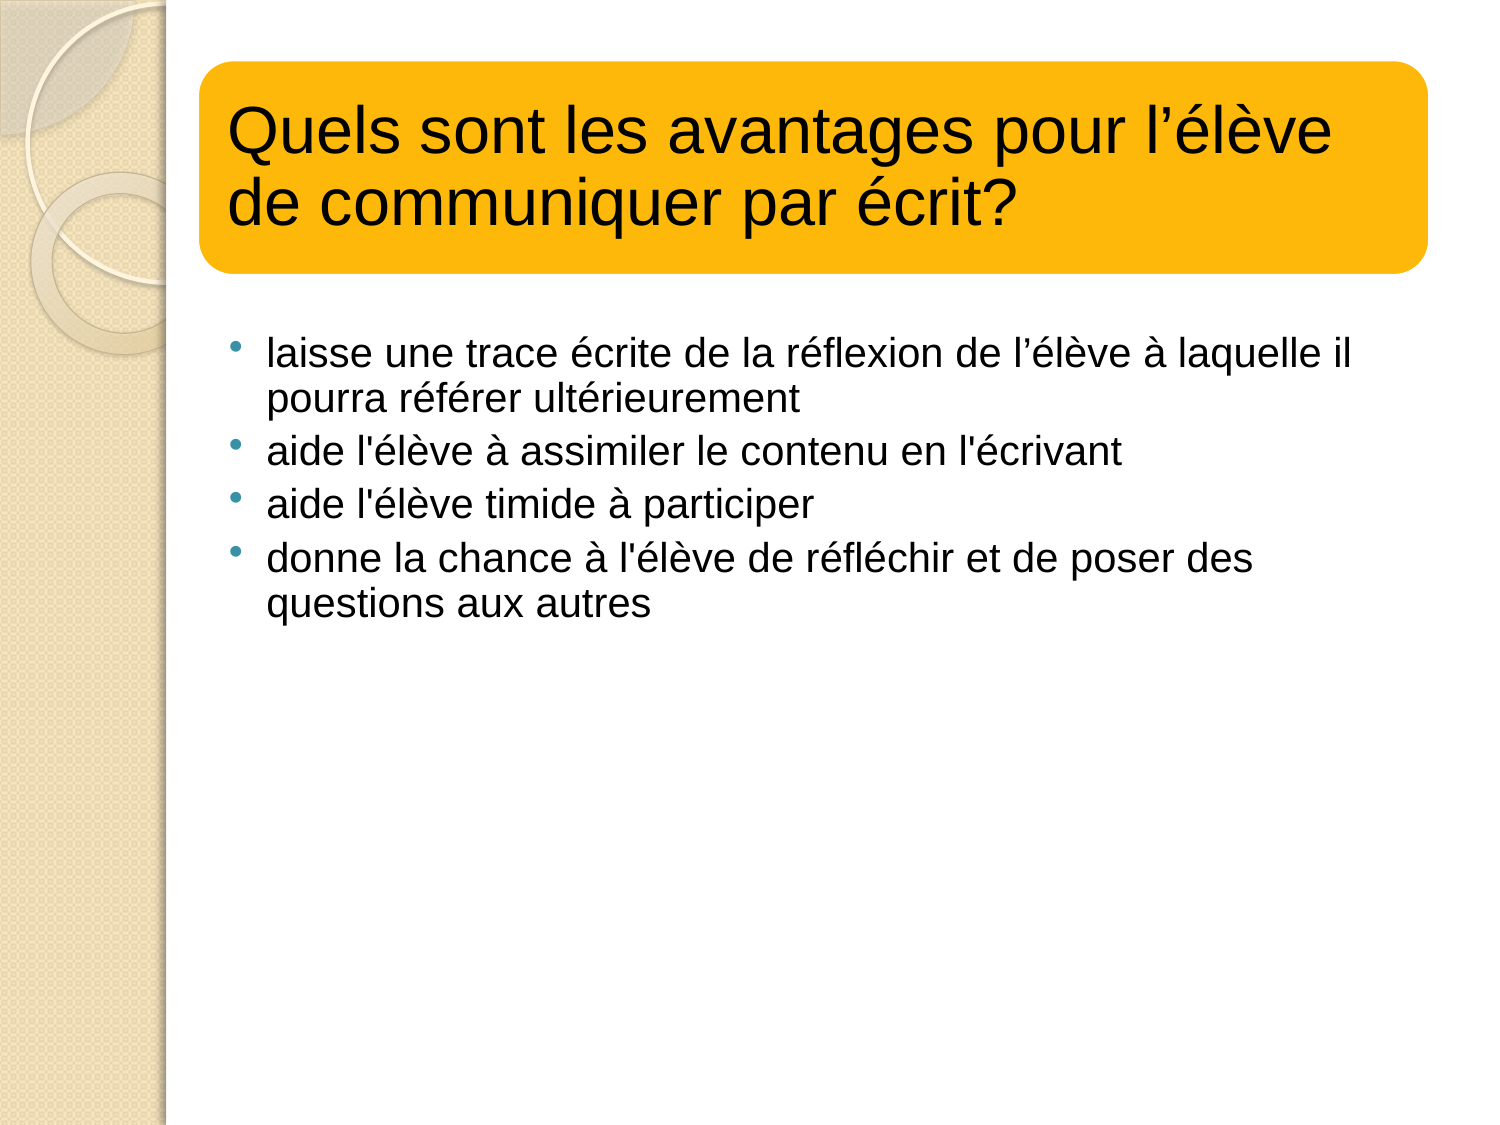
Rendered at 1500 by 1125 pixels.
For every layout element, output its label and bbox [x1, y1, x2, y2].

text_box [189, 326, 1421, 626]
text_box [196, 58, 1431, 277]
